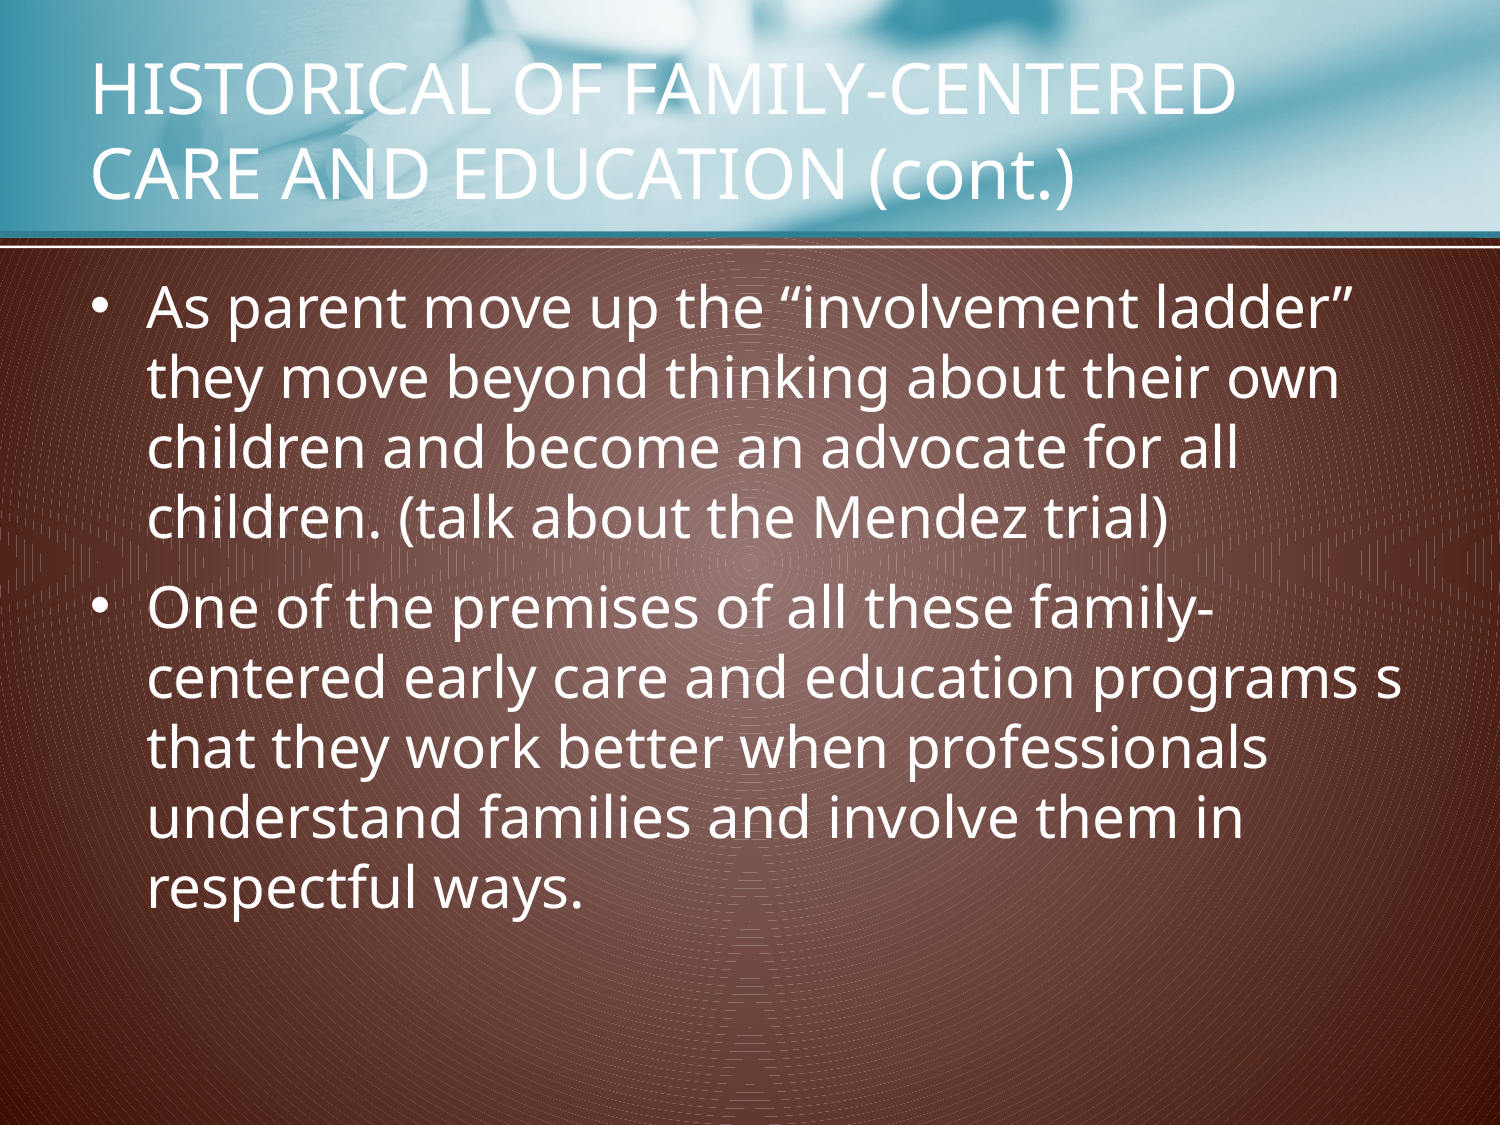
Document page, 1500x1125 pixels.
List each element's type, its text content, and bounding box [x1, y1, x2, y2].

list As parent move up the “involvement ladder” they move beyond thinking about their own children and become an advocate for all children. (talk about the Mendez trial) One of the premises of all these family-centered early care and education programs s that they work better when professionals understand families and involve them in respectful ways. [75, 262, 1425, 1005]
title HISTORICAL OF FAMILY-CENTERED CARE AND EDUCATION (cont.) [75, 24, 1425, 233]
